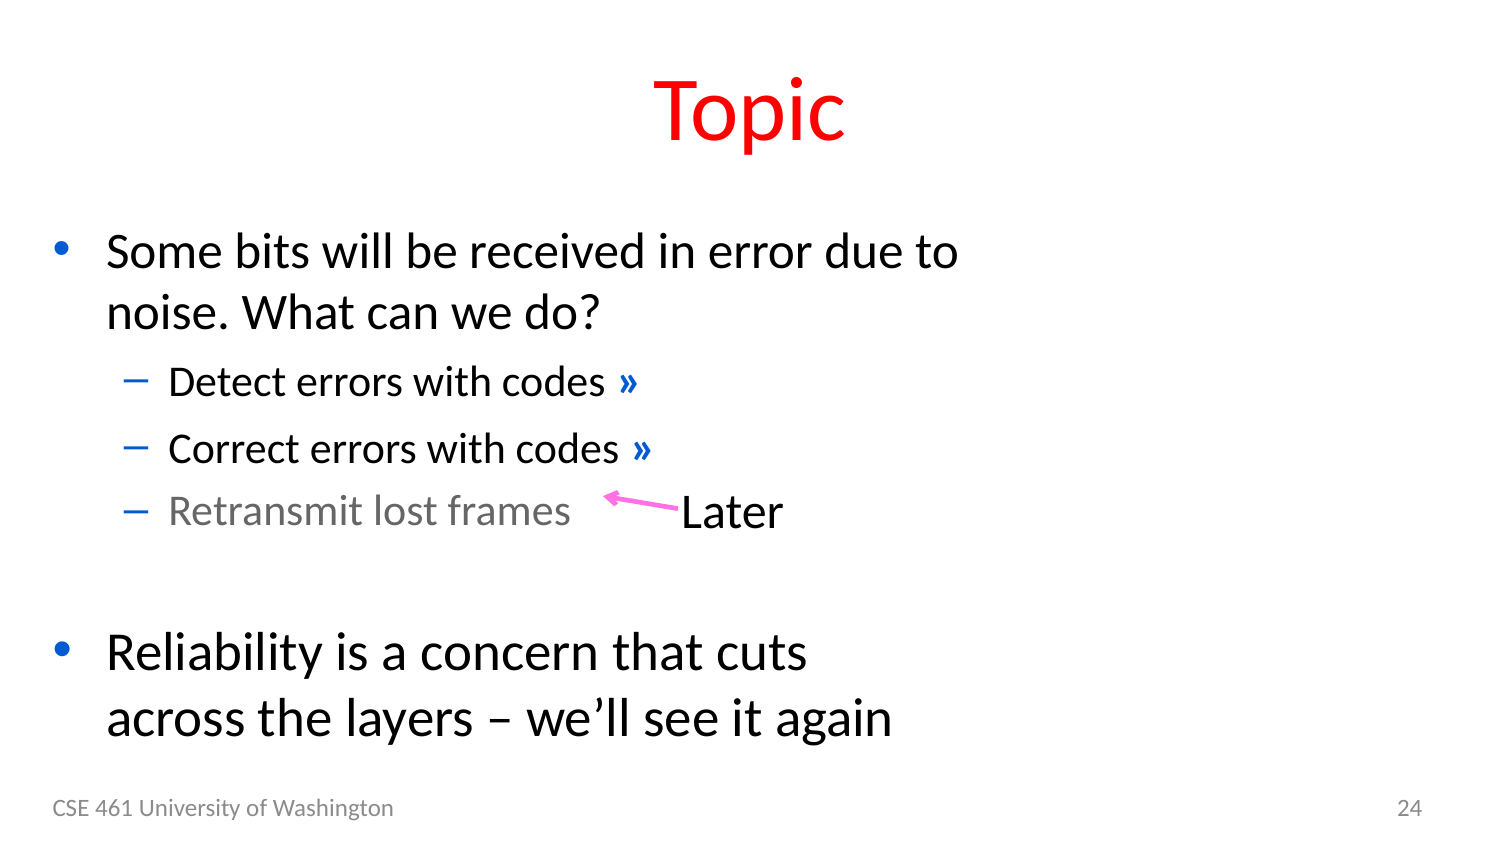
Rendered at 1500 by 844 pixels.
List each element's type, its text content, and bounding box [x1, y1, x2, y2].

title Topic [37, 33, 1463, 175]
list Some bits will be received in error due to noise. What can we do? Detect errors with codes » Correct errors with codes » Retransmit lost frames Reliability is a concern that cuts across the layers – we’ll see it again [37, 209, 975, 760]
slide_number 24 [1087, 784, 1438, 830]
text_box Later [666, 471, 800, 546]
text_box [602, 495, 679, 509]
footer CSE 461 University of Washington [37, 784, 513, 830]
